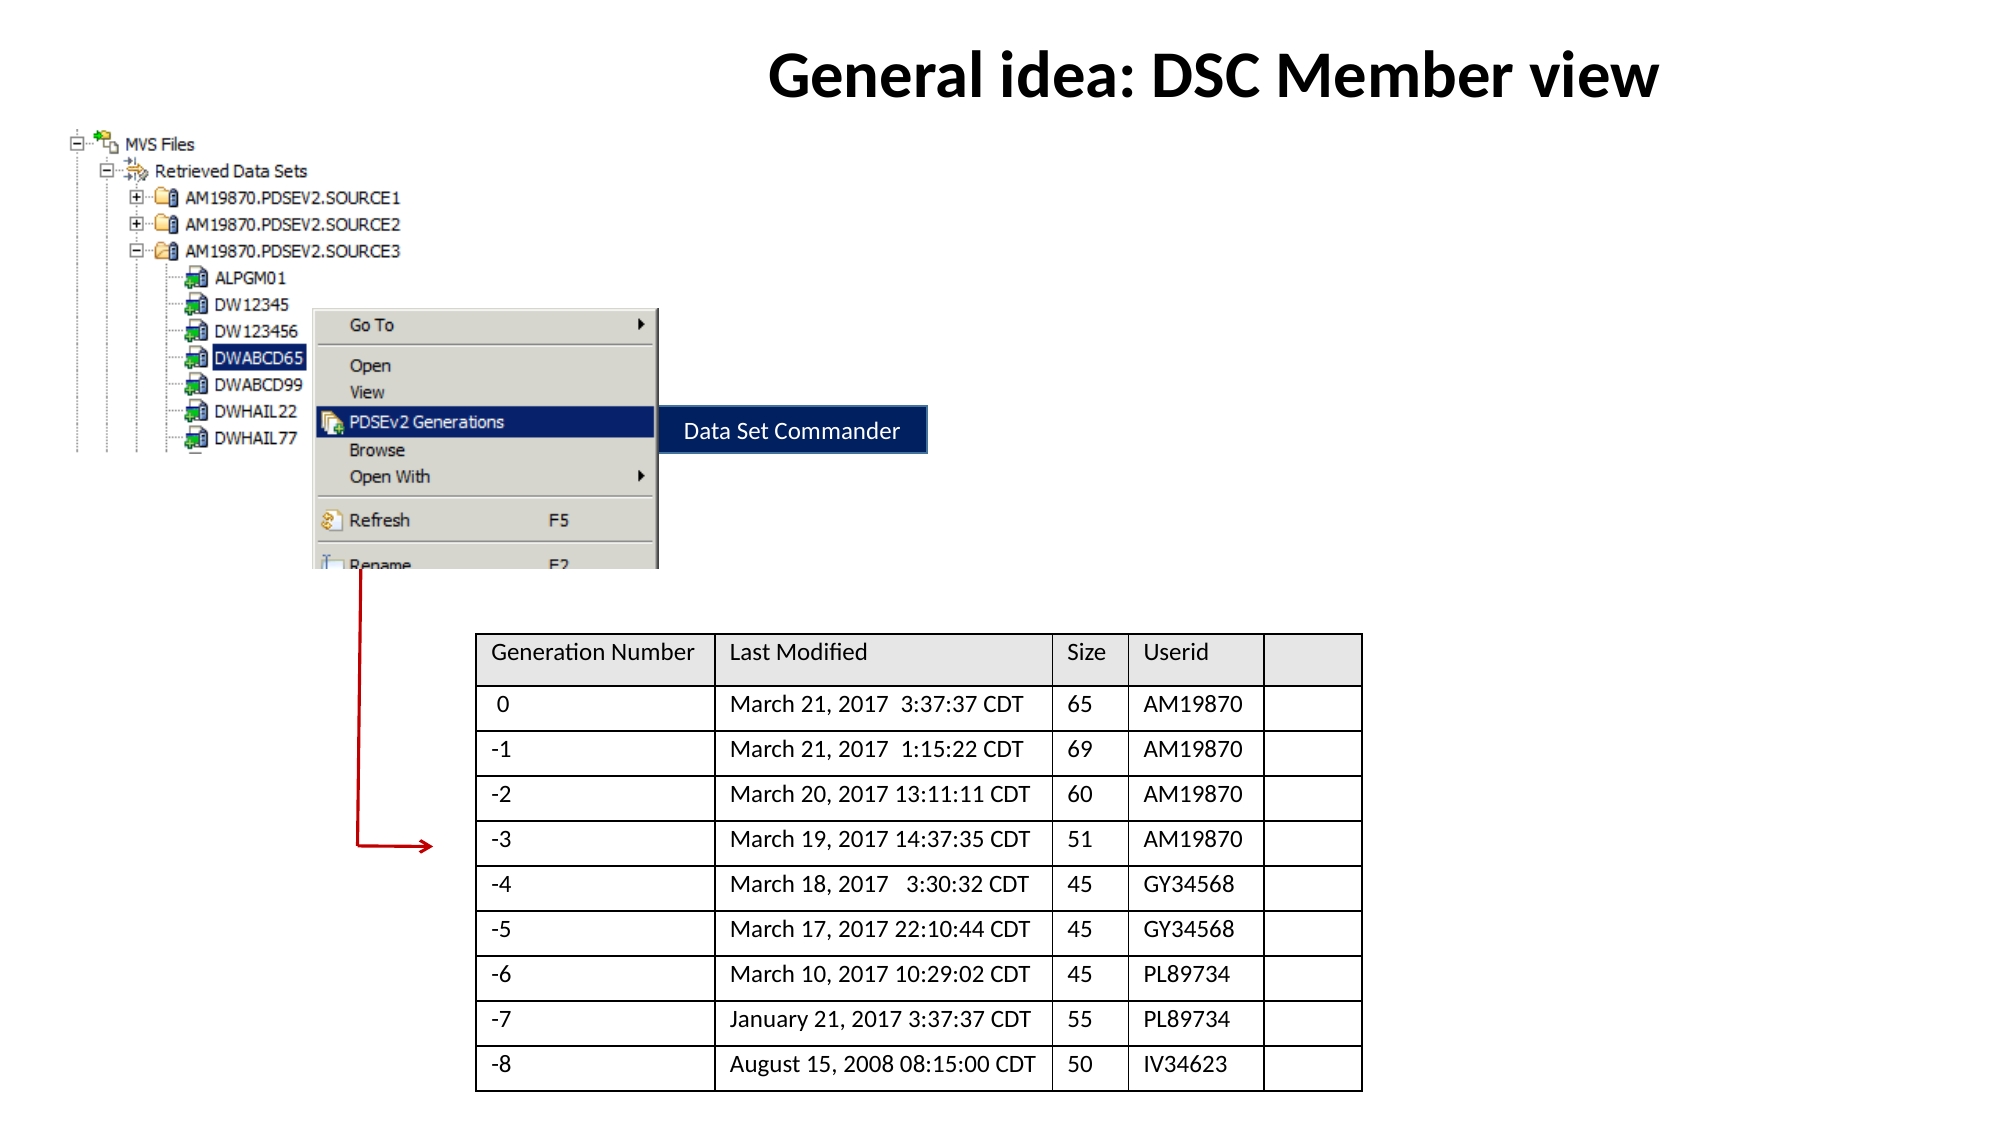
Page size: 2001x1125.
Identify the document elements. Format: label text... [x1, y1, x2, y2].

table_cell AM19870 [1129, 732, 1263, 775]
table_header Userid [1129, 635, 1263, 685]
table_cell 50 [1053, 1047, 1128, 1090]
table_cell 0 [477, 687, 714, 730]
table_header Size [1053, 635, 1128, 685]
table_header Last Modified [716, 635, 1052, 685]
table_cell -5 [477, 912, 714, 955]
table_header Generation Number [477, 635, 714, 685]
table_cell -7 [477, 1002, 714, 1045]
table_cell PL89734 [1129, 1002, 1263, 1045]
table_cell -4 [477, 867, 714, 910]
table_cell March 10, 2017 10:29:02 CDT [716, 957, 1052, 1000]
table_cell January 21, 2017 3:37:37 CDT [716, 1002, 1052, 1045]
table_cell [1265, 867, 1361, 910]
table_cell 45 [1053, 867, 1128, 910]
table_cell [1265, 912, 1361, 955]
table_cell [1265, 1002, 1361, 1045]
table_cell AM19870 [1129, 822, 1263, 865]
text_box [357, 569, 362, 845]
table_cell [1265, 822, 1361, 865]
table_cell 65 [1053, 687, 1128, 730]
table_cell March 17, 2017 22:10:44 CDT [716, 912, 1052, 955]
table_cell March 21, 2017 3:37:37 CDT [716, 687, 1052, 730]
table_cell March 20, 2017 13:11:11 CDT [716, 777, 1052, 820]
table_cell AM19870 [1129, 687, 1263, 730]
table_cell IV34623 [1129, 1047, 1263, 1090]
table_cell August 15, 2008 08:15:00 CDT [716, 1047, 1052, 1090]
table_cell 60 [1053, 777, 1128, 820]
table_cell 45 [1053, 957, 1128, 1000]
table_cell [1265, 687, 1361, 730]
text_box Data Set Commander [659, 405, 928, 454]
text_box General idea: DSC Member view [753, 23, 1915, 119]
table_cell PL89734 [1129, 957, 1263, 1000]
table_header [1265, 635, 1361, 685]
table_cell -1 [477, 732, 714, 775]
table_cell March 18, 2017 3:30:32 CDT [716, 867, 1052, 910]
table_cell AM19870 [1129, 777, 1263, 820]
table_cell -2 [477, 777, 714, 820]
table_cell [1265, 1047, 1361, 1090]
table_cell GY34568 [1129, 867, 1263, 910]
table_cell -6 [477, 957, 714, 1000]
table_cell -3 [477, 822, 714, 865]
picture [61, 129, 659, 569]
table_cell [1265, 732, 1361, 775]
table_cell [1265, 957, 1361, 1000]
table_cell -8 [477, 1047, 714, 1090]
table_cell [1265, 777, 1361, 820]
table_cell 51 [1053, 822, 1128, 865]
table_cell GY34568 [1129, 912, 1263, 955]
table_cell March 19, 2017 14:37:35 CDT [716, 822, 1052, 865]
table_cell March 21, 2017 1:15:22 CDT [716, 732, 1052, 775]
table_cell 45 [1053, 912, 1128, 955]
table_cell 69 [1053, 732, 1128, 775]
table_cell 55 [1053, 1002, 1128, 1045]
